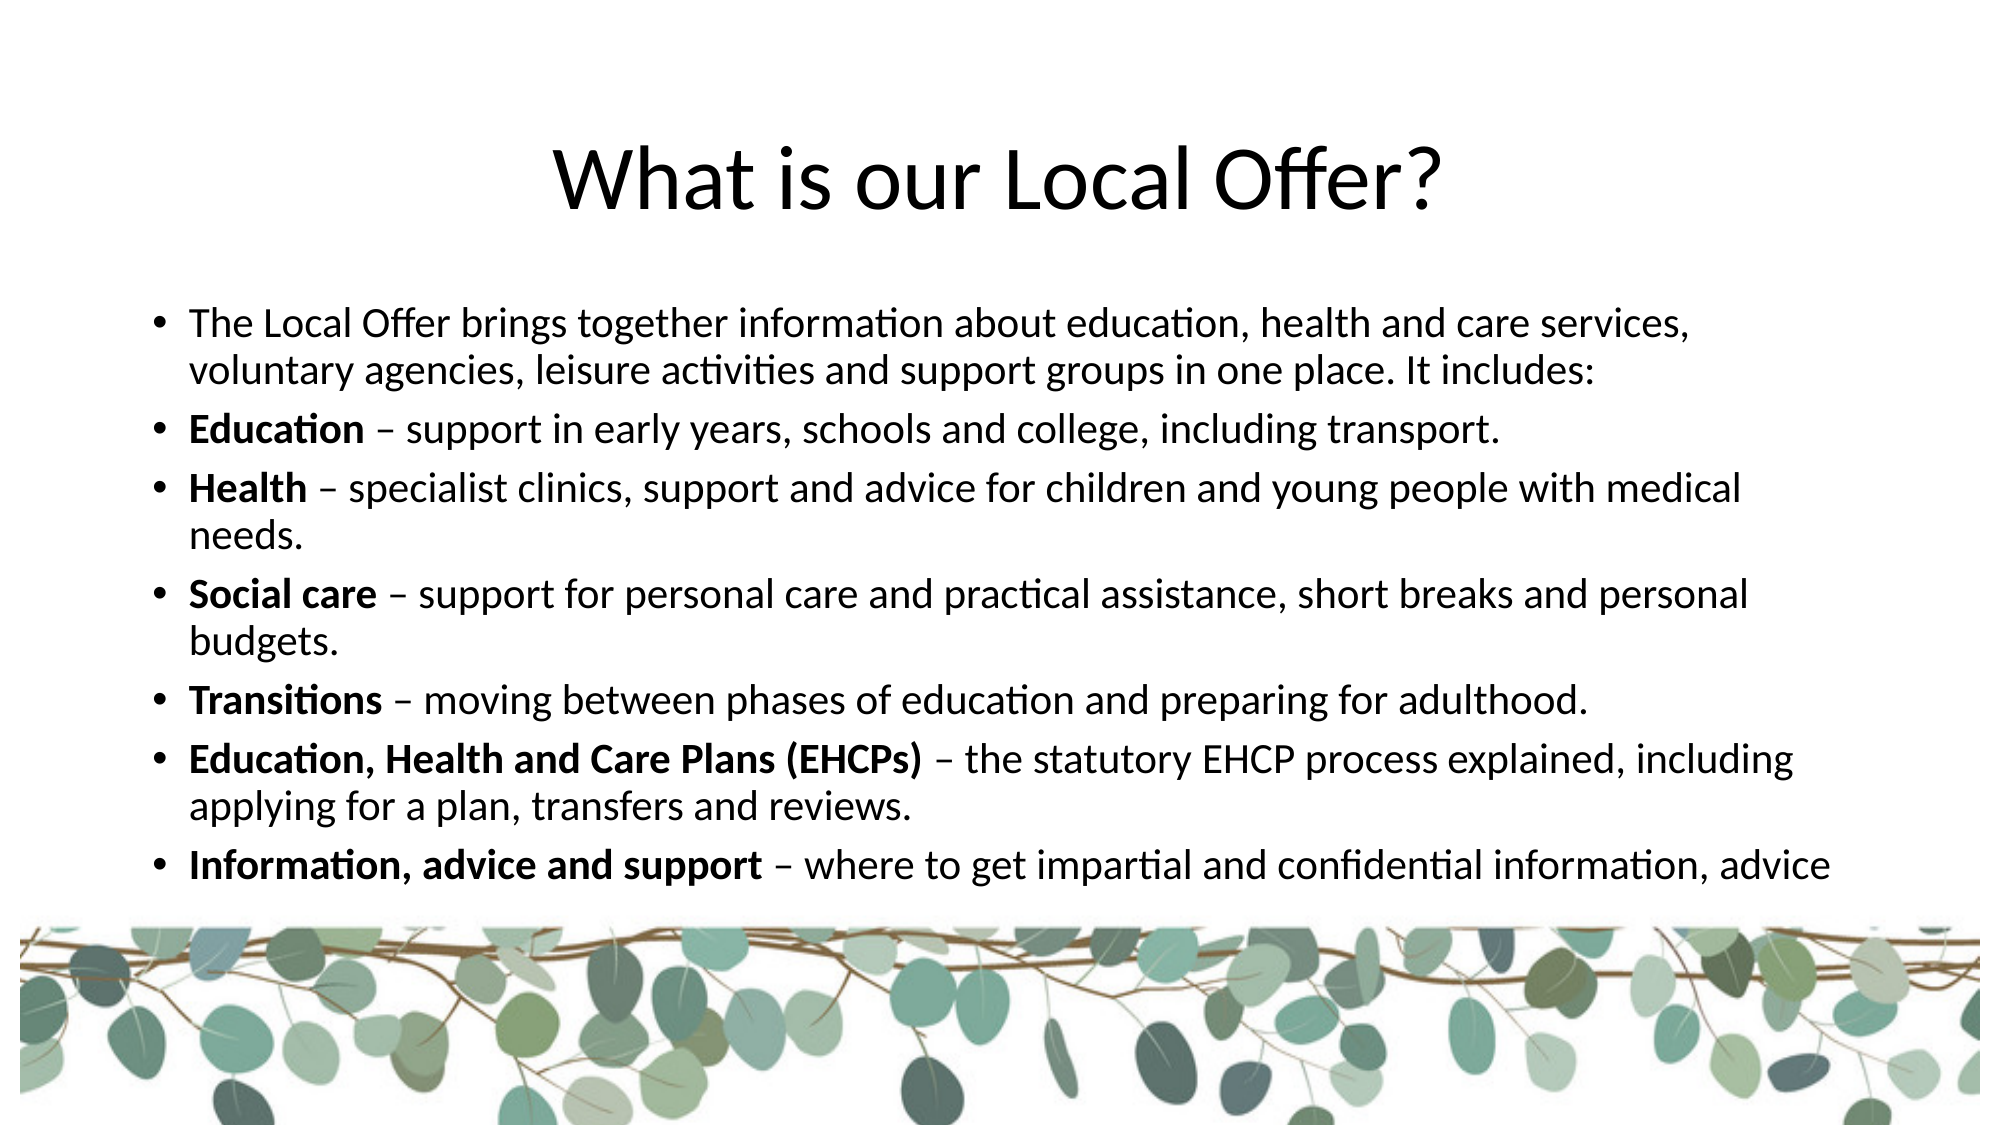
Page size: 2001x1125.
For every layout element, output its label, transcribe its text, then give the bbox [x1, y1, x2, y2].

picture [19, 892, 1980, 1125]
list The Local Offer brings together information about education, health and care services, voluntary agencies, leisure activities and support groups in one place. It includes: Education – support in early years, schools and college, including transport. Health – specialist clinics, support and advice for children and young people with medical needs. Social care – support for personal care and practical assistance, short breaks and personal budgets. Transitions – moving between phases of education and preparing for adulthood. Education, Health and Care Plans (EHCPs) – the statutory EHCP process explained, including applying for a plan, transfers and reviews. Information, advice and support – where to get impartial and confidential information, advice and support. ourses. [137, 228, 1863, 892]
title What is our Local Offer? [137, 59, 1863, 228]
